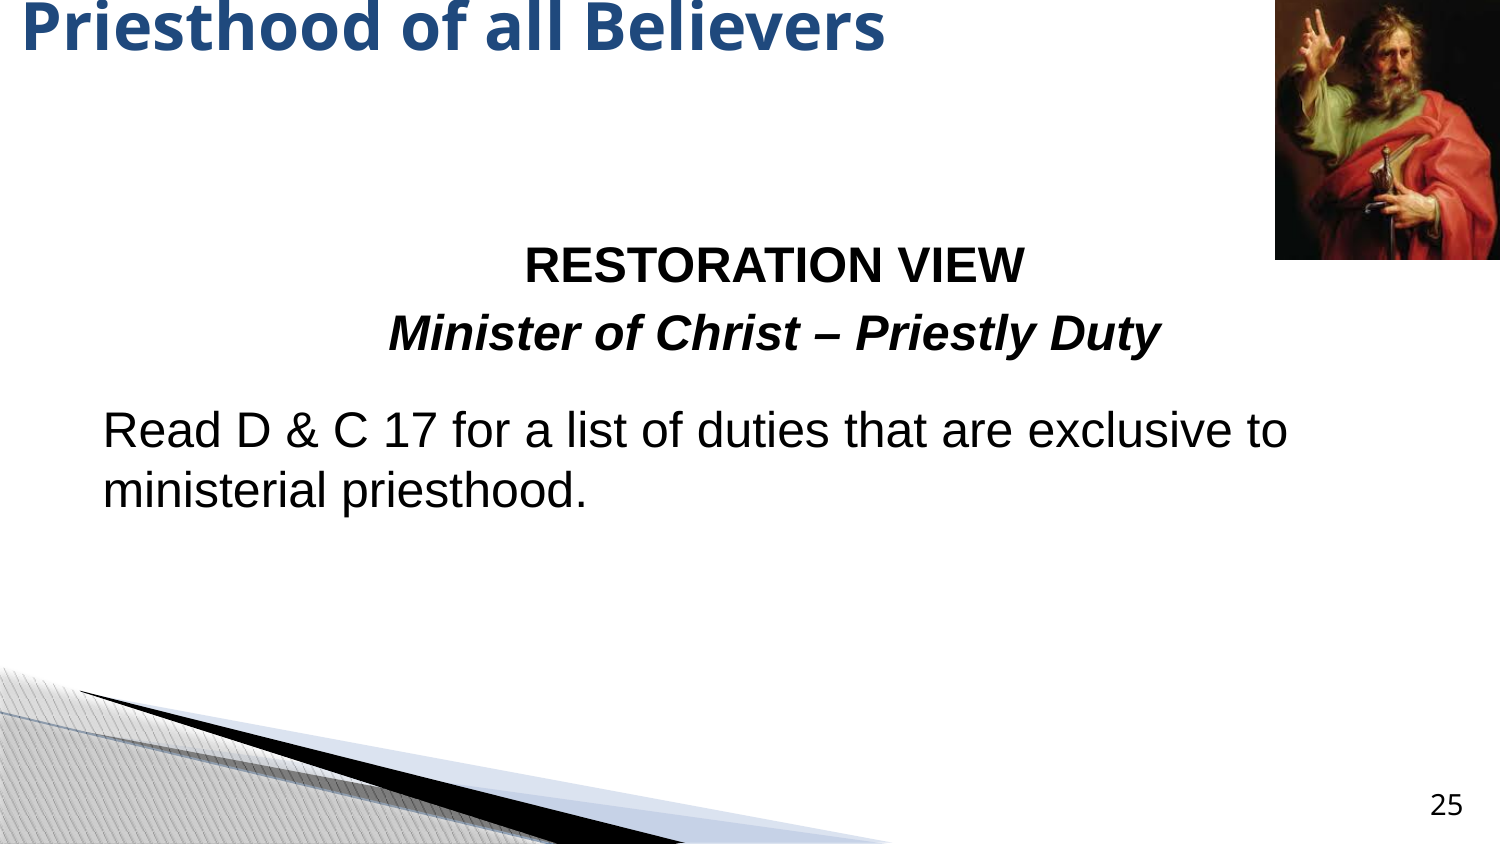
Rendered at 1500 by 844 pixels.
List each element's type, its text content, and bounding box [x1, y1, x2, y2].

title Priesthood of all Believers [0, 0, 1269, 88]
picture [1274, 0, 1500, 260]
list RESTORATION VIEW Minister of Christ – Priestly Duty Read D & C 17 for a list of duties that are exclusive to ministerial priesthood. [87, 225, 1463, 844]
slide_number 25 [1374, 784, 1479, 834]
